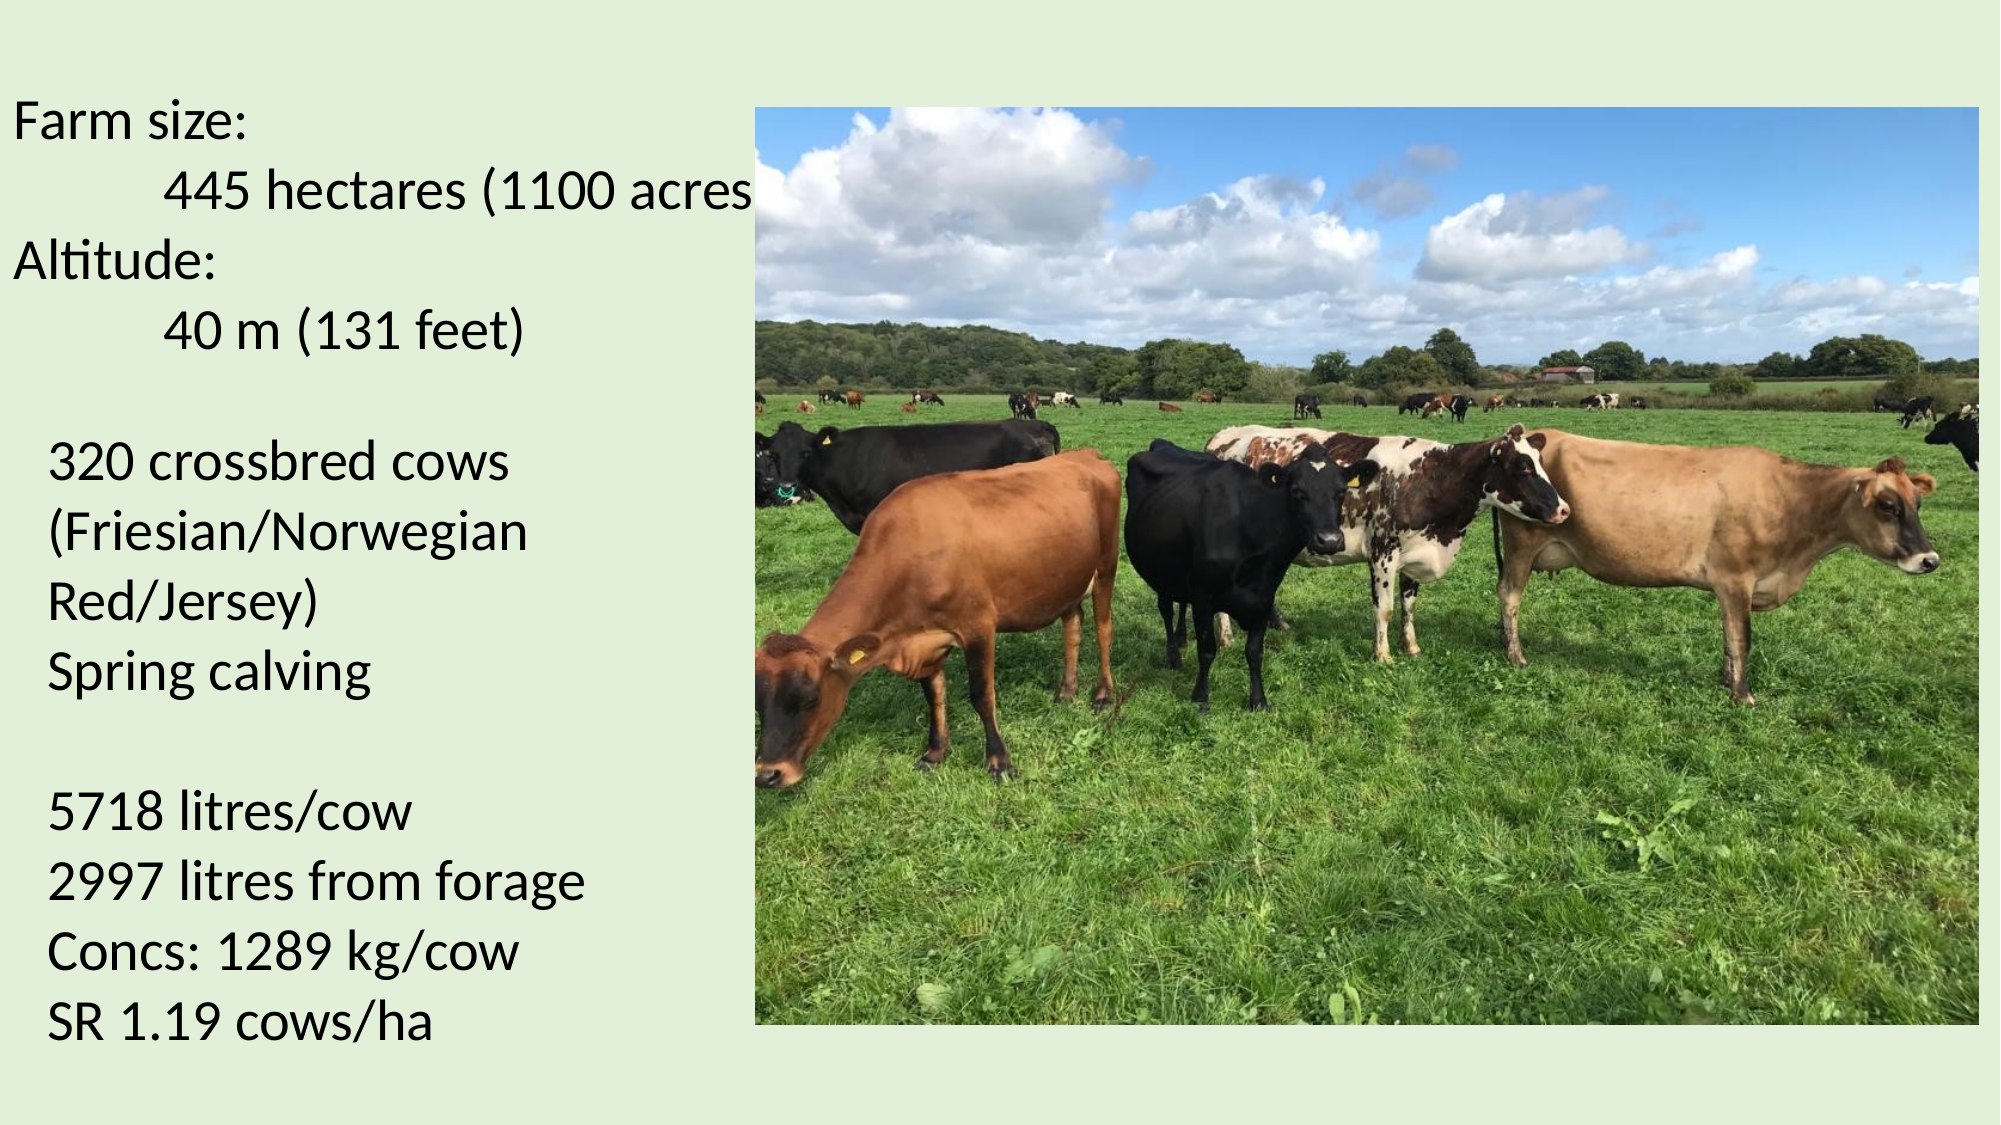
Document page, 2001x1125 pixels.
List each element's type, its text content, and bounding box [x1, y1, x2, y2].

picture [755, 107, 1979, 1025]
text_box 320 crossbred cows (Friesian/Norwegian Red/Jersey) Spring calving 5718 litres/cow 2997 litres from forage Concs: 1289 kg/cow SR 1.19 cows/ha [32, 415, 691, 1060]
text_box Farm size: 445 hectares (1100 acres) Altitude: 40 m (131 feet) [0, 74, 787, 369]
